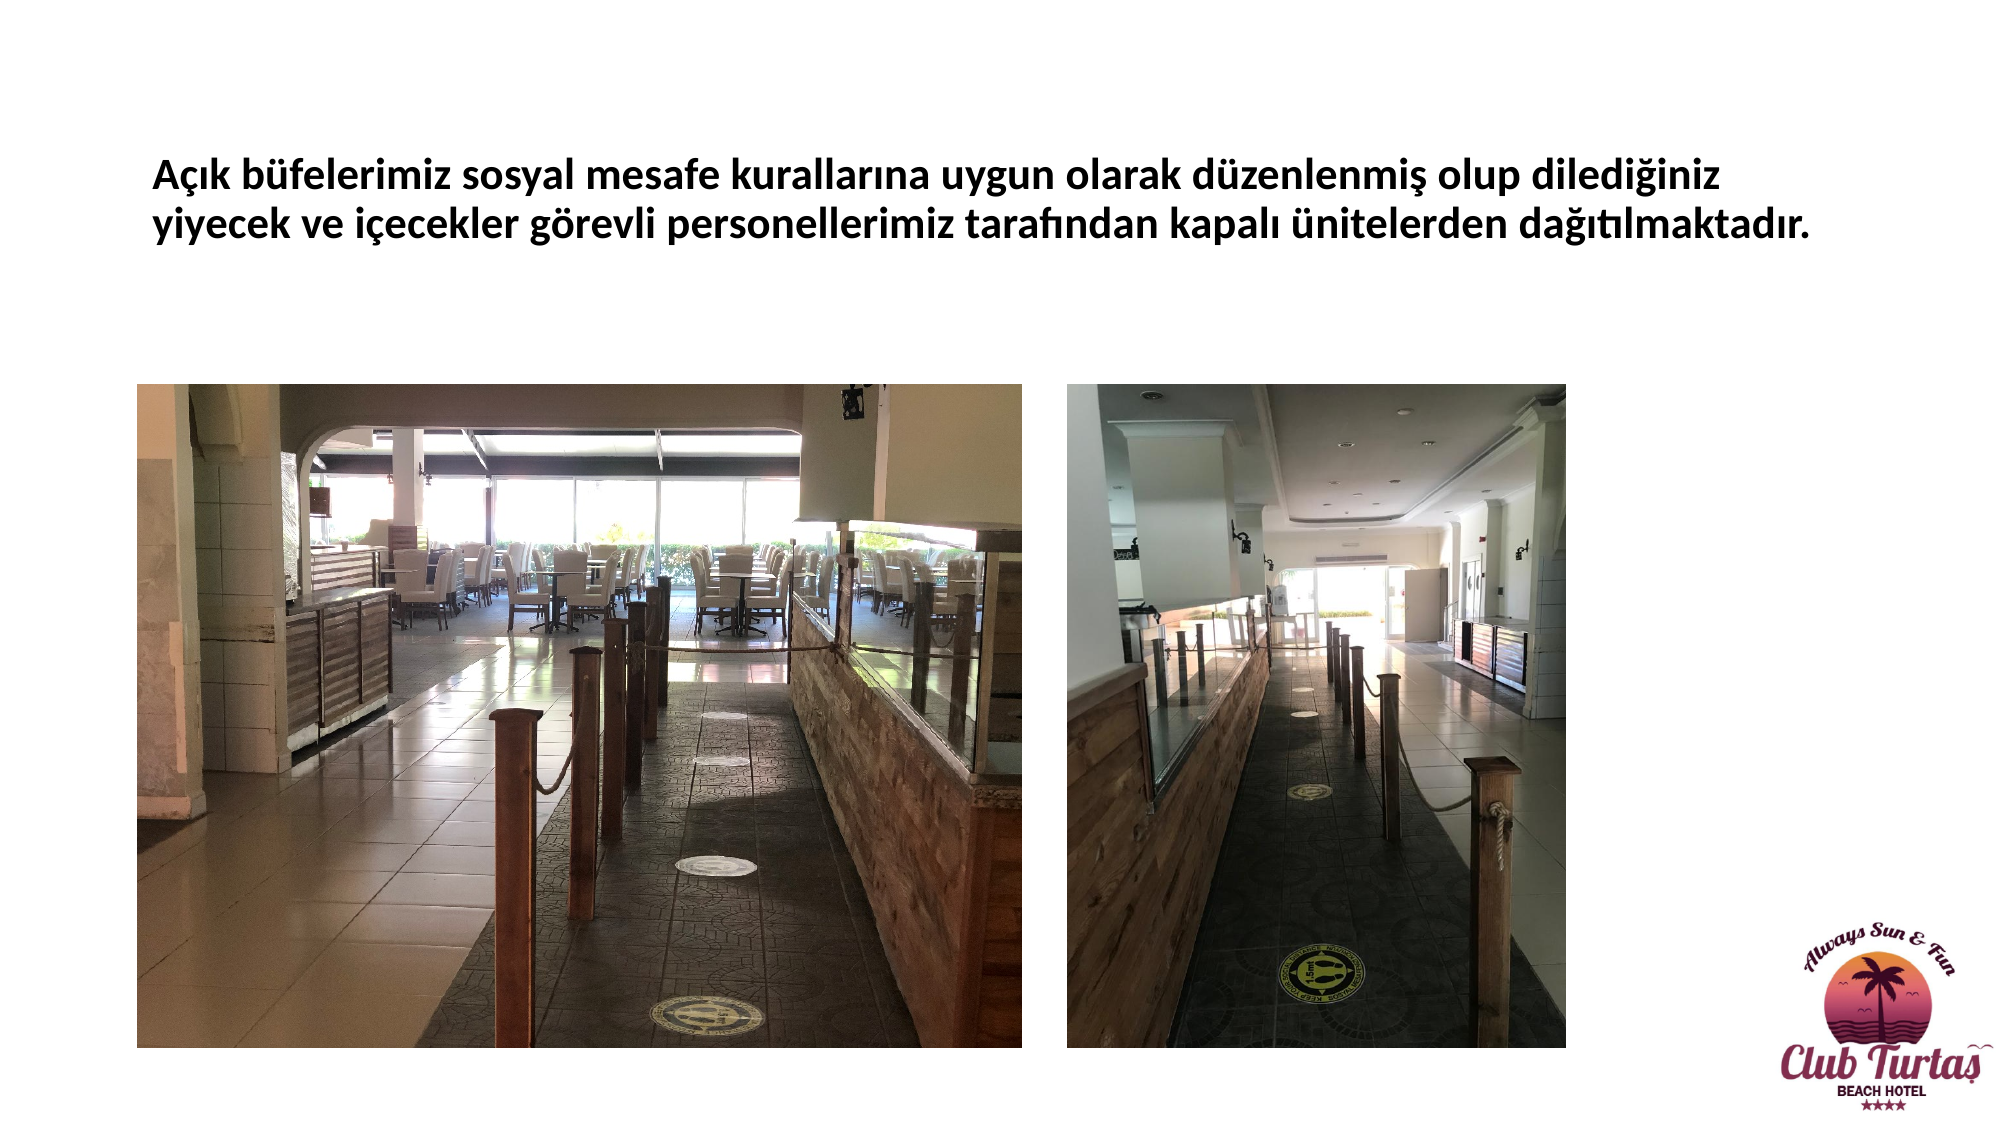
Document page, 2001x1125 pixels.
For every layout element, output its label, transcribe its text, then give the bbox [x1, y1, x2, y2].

picture [1764, 914, 2000, 1125]
title Açık büfelerimiz sosyal mesafe kurallarına uygun olarak düzenlenmiş olup dilediğiniz yiyecek ve içecekler görevli personellerimiz tarafından kapalı ünitelerden dağıtılmaktadır. [137, 118, 1863, 336]
picture [1067, 384, 1566, 1048]
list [137, 384, 1022, 1048]
